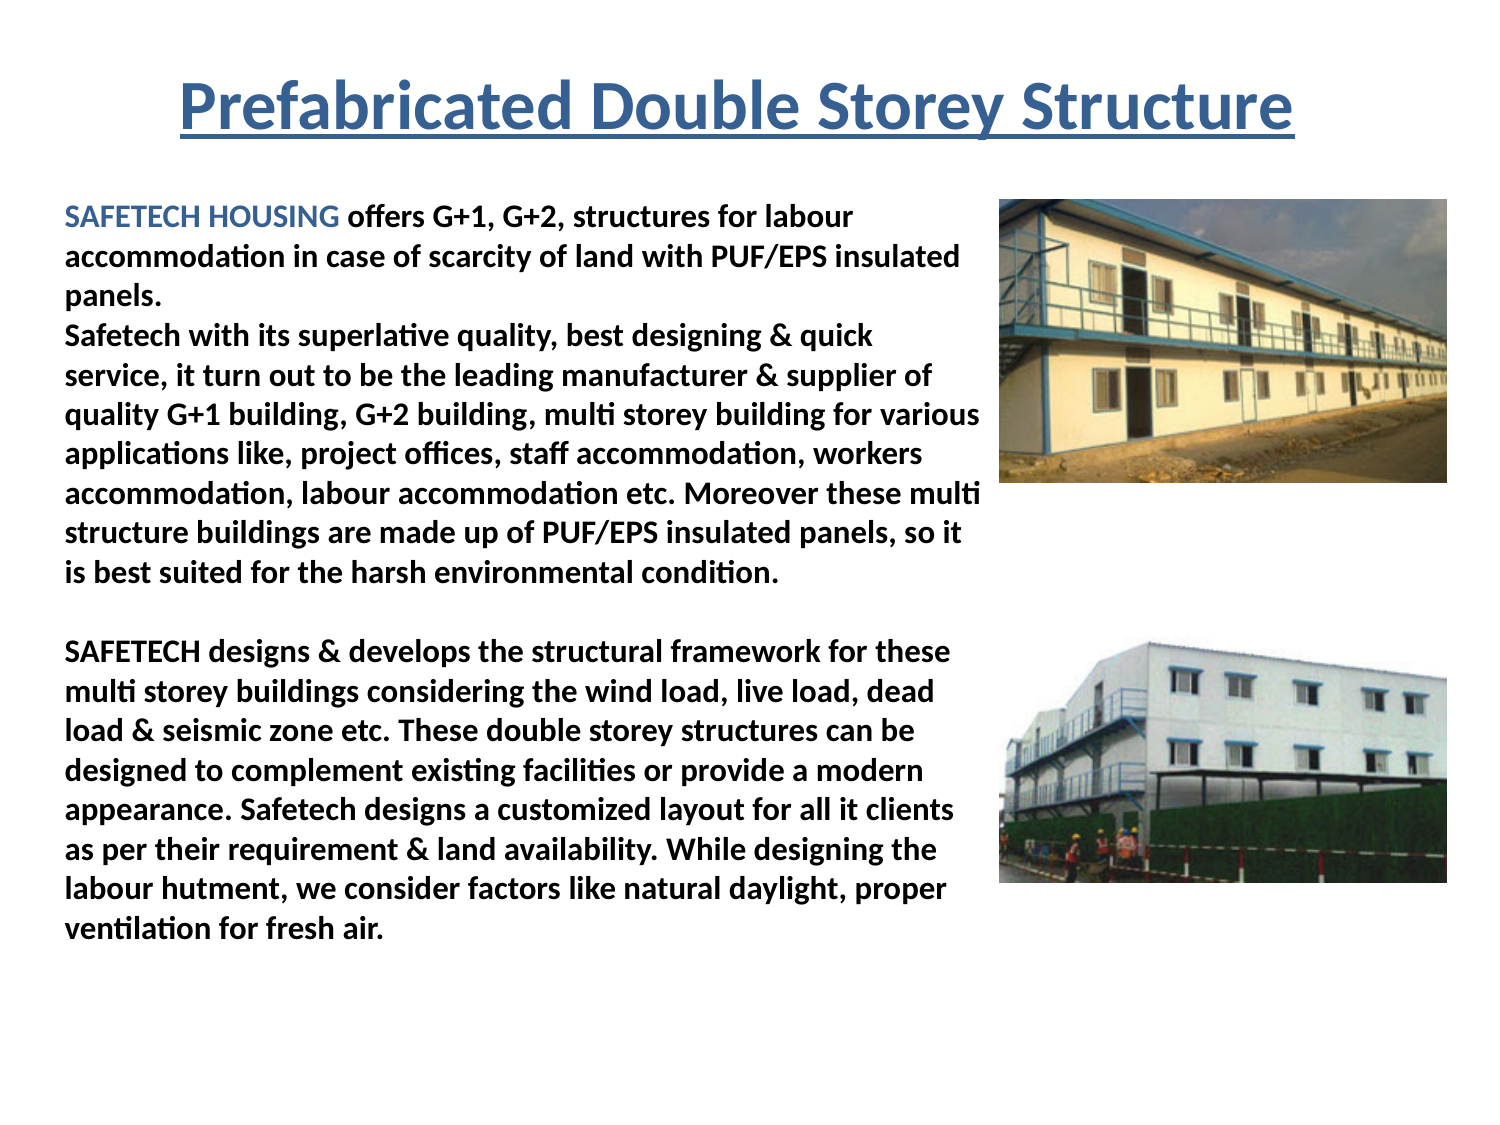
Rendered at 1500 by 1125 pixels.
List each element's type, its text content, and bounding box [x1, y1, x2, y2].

picture [999, 199, 1448, 484]
list SAFETECH HOUSING offers G+1, G+2, structures for labour accommodation in case of scarcity of land with PUF/EPS insulated panels. Safetech with its superlative quality, best designing & quick service, it turn out to be the leading manufacturer & supplier of quality G+1 building, G+2 building, multi storey building for various applications like, project offices, staff accommodation, workers accommodation, labour accommodation etc. Moreover these multi structure buildings are made up of PUF/EPS insulated panels, so it is best suited for the harsh environmental condition. SAFETECH designs & develops the structural framework for these multi storey buildings considering the wind load, live load, dead load & seismic zone etc. These double storey structures can be designed to complement existing facilities or provide a modern appearance. Safetech designs a customized layout for all it clients as per their requirement & land availability. While designing the labour hutment, we consider factors like natural daylight, proper ventilation for fresh air. [0, 187, 1000, 1063]
title Prefabricated Double Storey Structure [62, 50, 1413, 198]
picture [999, 599, 1448, 884]
